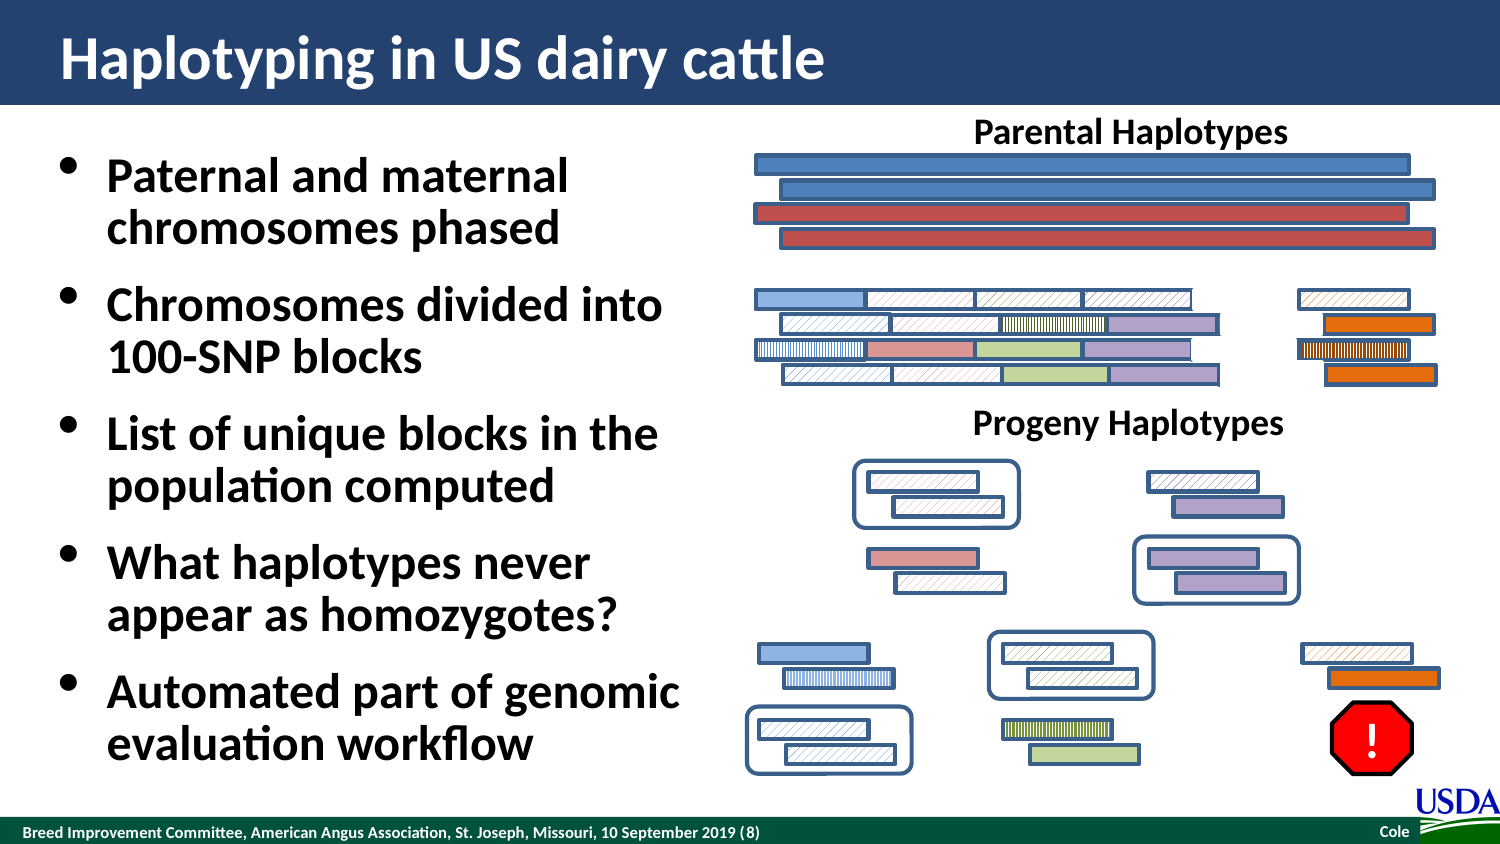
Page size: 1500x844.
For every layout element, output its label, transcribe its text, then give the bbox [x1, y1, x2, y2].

title Haplotyping in US dairy cattle [60, 15, 1440, 94]
picture [1416, 788, 1500, 844]
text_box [746, 460, 1439, 775]
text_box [755, 289, 1436, 387]
text_box Parental Haplotypes [958, 99, 1304, 153]
text_box Progeny Haplotypes [958, 396, 1300, 451]
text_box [755, 155, 1434, 249]
list Paternal and maternal chromosomes phased Chromosomes divided into 100-SNP blocks List of unique blocks in the population computed What haplotypes never appear as homozygotes? Automated part of genomic evaluation workflow [60, 150, 720, 780]
